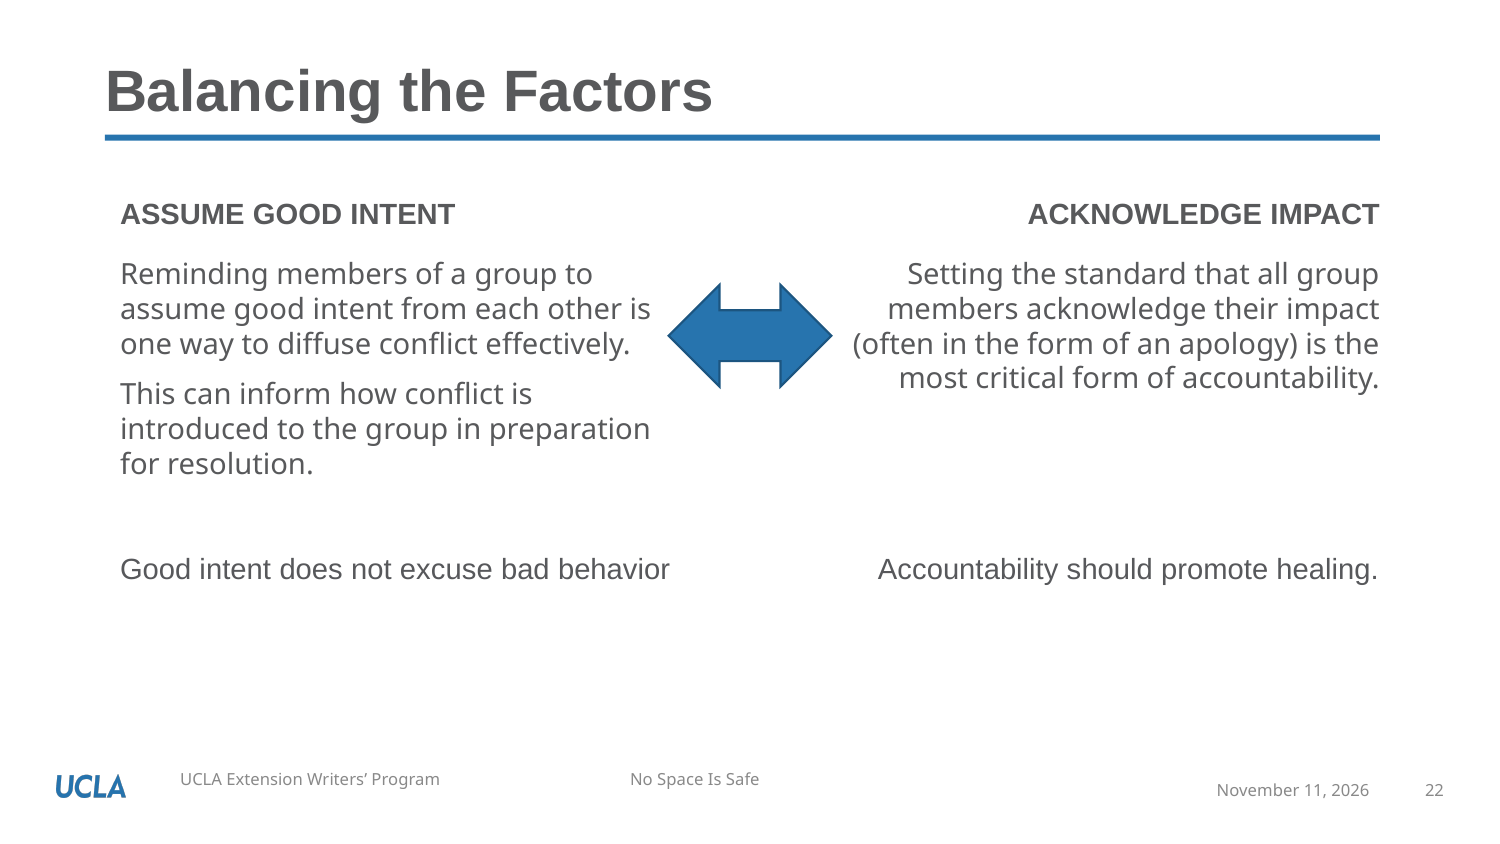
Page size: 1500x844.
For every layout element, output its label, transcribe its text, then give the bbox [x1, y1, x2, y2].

text_box [667, 282, 833, 390]
slide_number 22 [1425, 780, 1500, 840]
text_box Accountability should promote healing. [877, 550, 1380, 586]
picture [56, 774, 126, 798]
text_box Good intent does not excuse bad behavior [120, 550, 672, 586]
list Setting the standard that all group members acknowledge their impact (often in the form of an apology) is the most critical form of accountability. [825, 255, 1380, 449]
list Reminding members of a group to assume good intent from each other is one way to diffuse conflict effectively. This can inform how conflict is introduced to the group in preparation for resolution. [120, 255, 675, 449]
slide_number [1215, 780, 1370, 840]
title Balancing the Factors [105, 60, 1380, 125]
list Acknowledge impact [825, 195, 1380, 231]
list Assume good intent [120, 195, 675, 231]
